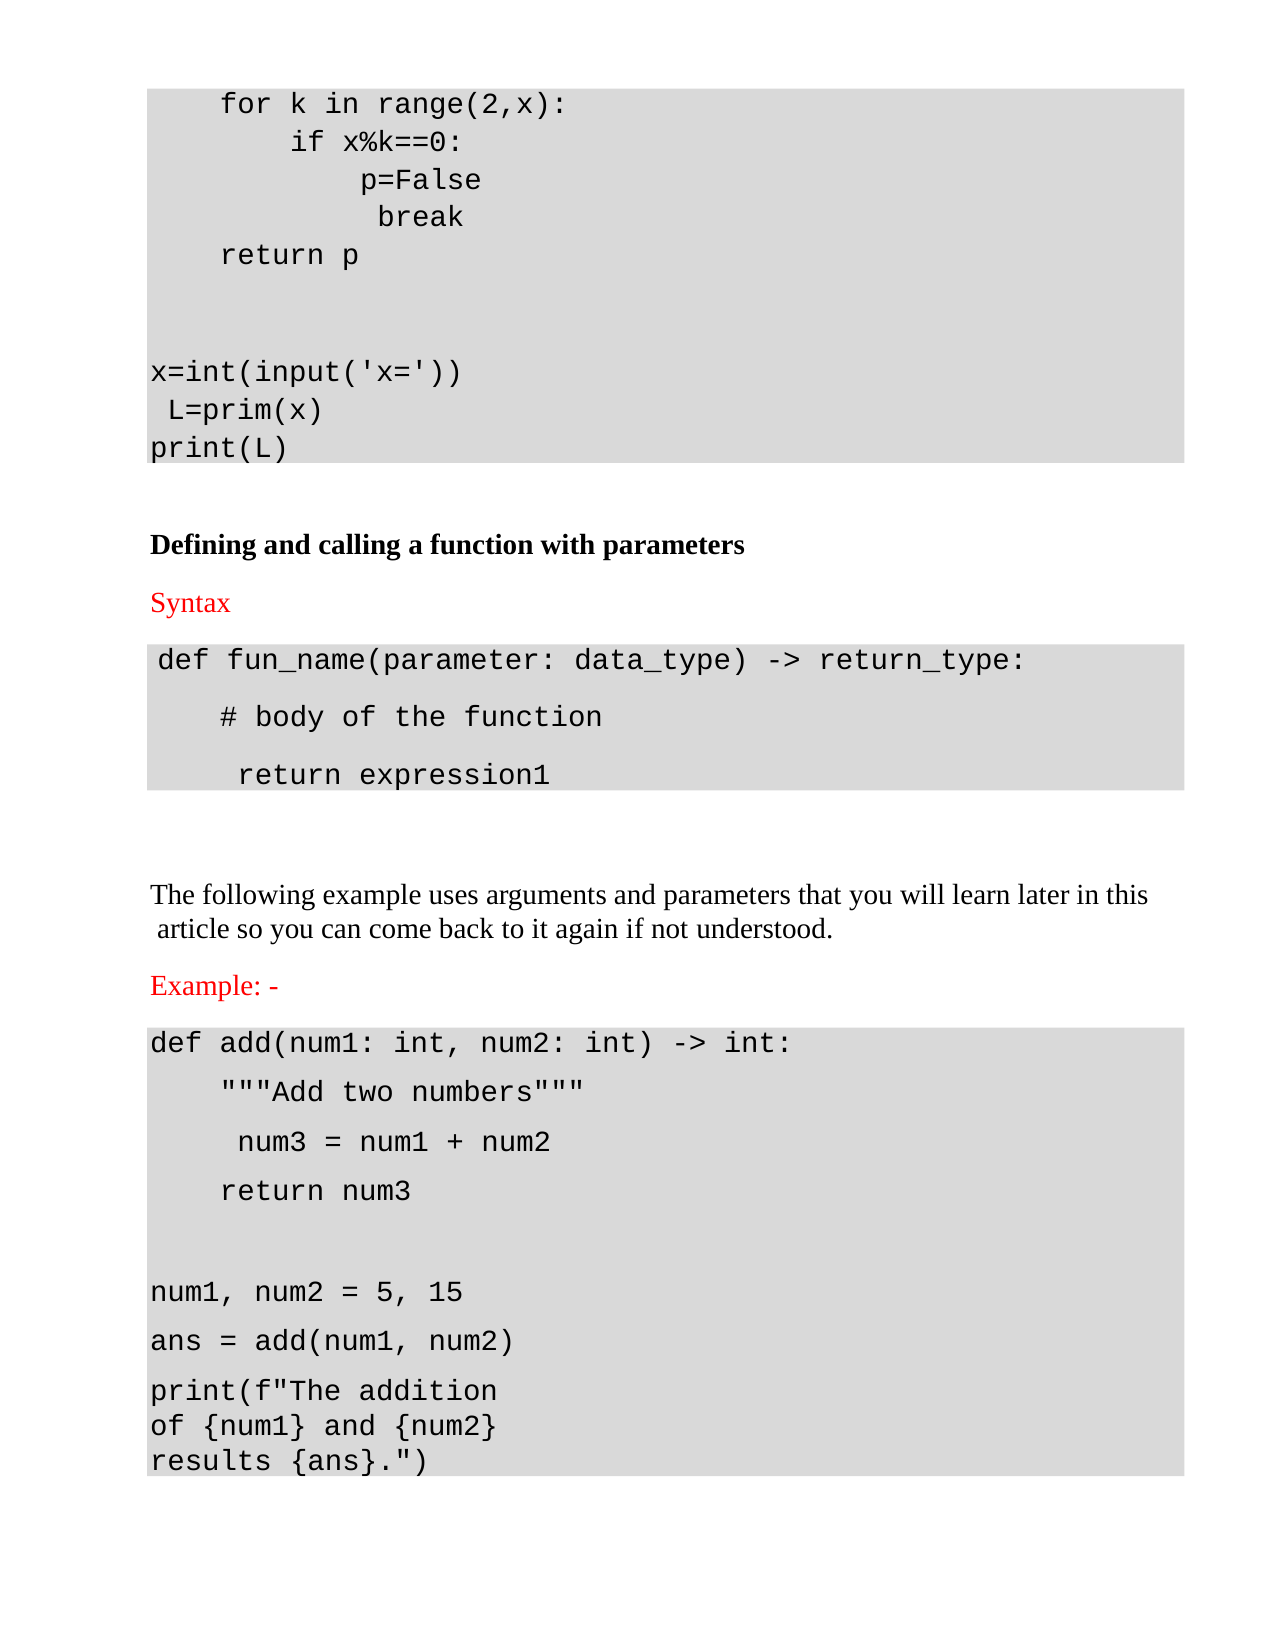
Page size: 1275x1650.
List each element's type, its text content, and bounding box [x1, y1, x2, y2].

text_box def add(num1: int, num2: int) -> int: """Add two numbers""" num3 = num1 + num2 return num3 num1, num2 = 5, 15 ans = add(num1, num2) print(f"The addition of {num1} and {num2} results {ans}.") [147, 1027, 1185, 1477]
text_box def fun_name(parameter: data_type) -> return_type: # body of the function return expression1 [147, 644, 1185, 791]
text_box Defining and calling a function with parameters Syntax [147, 525, 749, 619]
text_box for k in range(2,x): if x%k==0: p=False break return p x=int(input('x=')) L=prim(x) print(L) [147, 88, 1185, 463]
text_box The following example uses arguments and parameters that you will learn later in this article so you can come back to it again if not understood. Example: - [147, 876, 1154, 1002]
